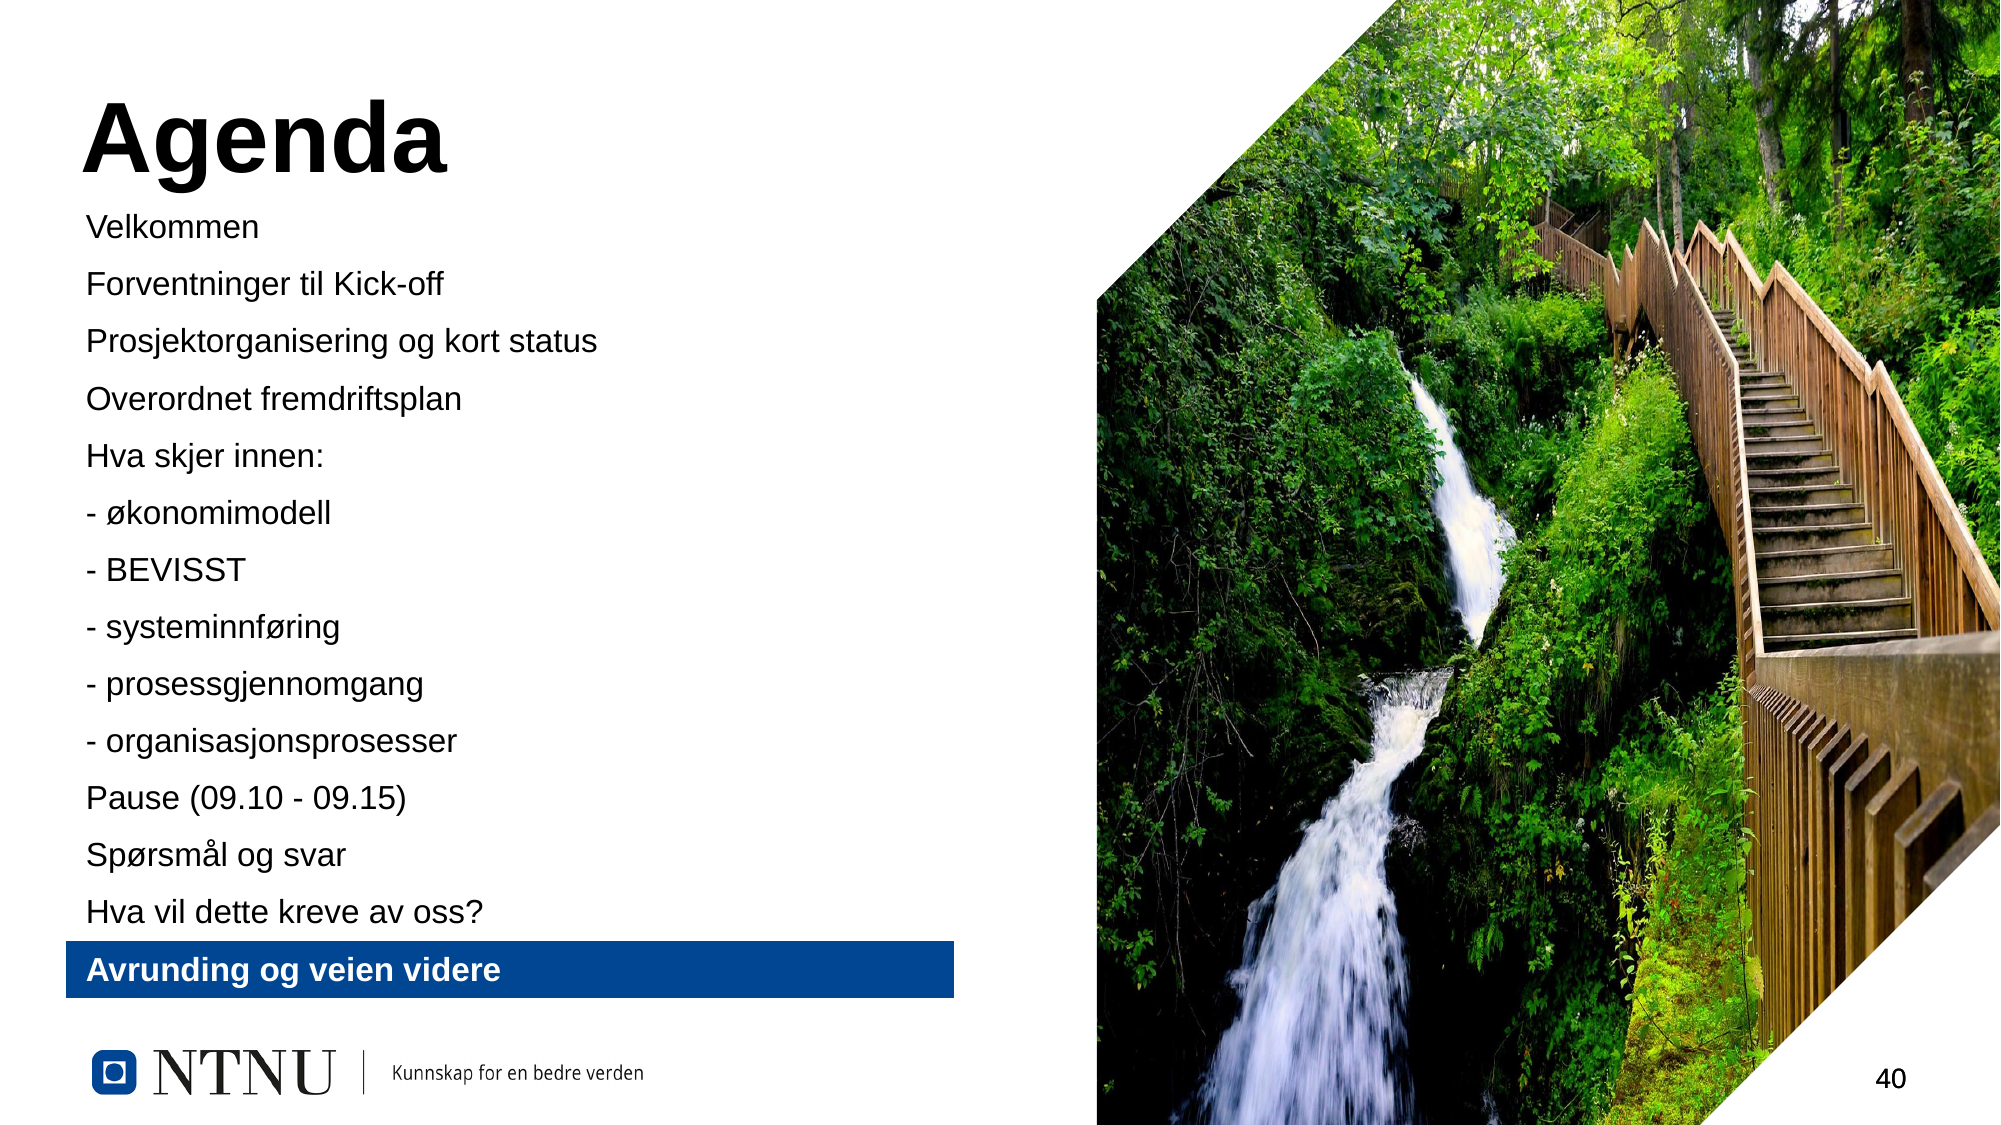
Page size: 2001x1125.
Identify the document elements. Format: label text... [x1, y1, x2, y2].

table_cell Overordnet fremdriftsplan [66, 370, 954, 427]
table_cell Spørsmål og svar [66, 827, 954, 884]
table_cell Prosjektorganisering og kort status [66, 313, 954, 370]
title Agenda [65, 65, 1091, 208]
picture [92, 1050, 644, 1095]
picture [1096, 0, 2000, 1125]
table_cell - BEVISST [66, 541, 954, 599]
table_cell - systeminnføring [66, 599, 954, 656]
table_cell Hva skjer innen: [66, 427, 954, 484]
table_cell Avrunding og veien videre [66, 941, 954, 998]
table_cell - organisasjonsprosesser [66, 713, 954, 770]
table_cell Forventninger til Kick-off [66, 256, 954, 313]
table_cell Hva vil dette kreve av oss? [66, 884, 954, 941]
table_cell - økonomimodell [66, 484, 954, 541]
table_header Velkommen [66, 199, 954, 256]
table_cell - prosessgjennomgang [66, 656, 954, 713]
table_cell Pause (09.10 - 09.15) [66, 770, 954, 827]
